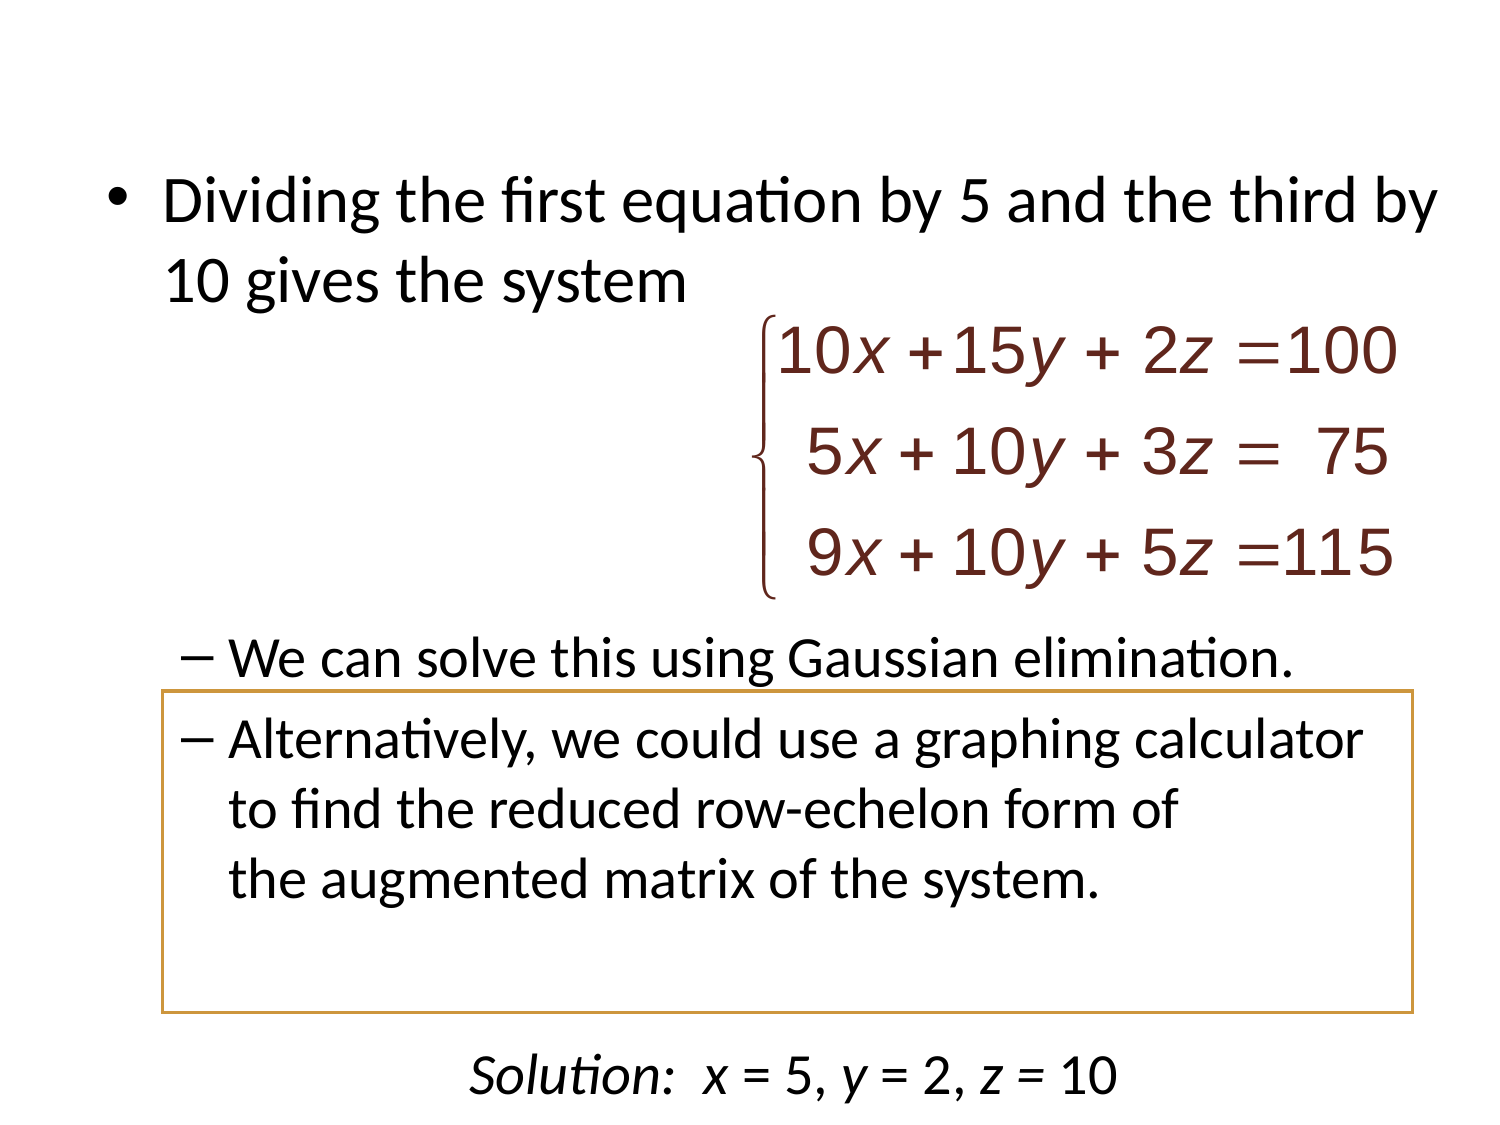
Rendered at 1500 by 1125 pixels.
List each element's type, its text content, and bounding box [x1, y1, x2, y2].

text_box [162, 690, 1413, 1013]
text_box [737, 299, 1413, 615]
list Dividing the first equation by 5 and the third by 10 gives the system We can solve this using Gaussian elimination. Alternatively, we could use a graphing calculator to find the reduced row-echelon form of the augmented matrix of the system. [91, 148, 1479, 1110]
text_box Solution: x = 5, y = 2, z = 10 [379, 1028, 1133, 1114]
